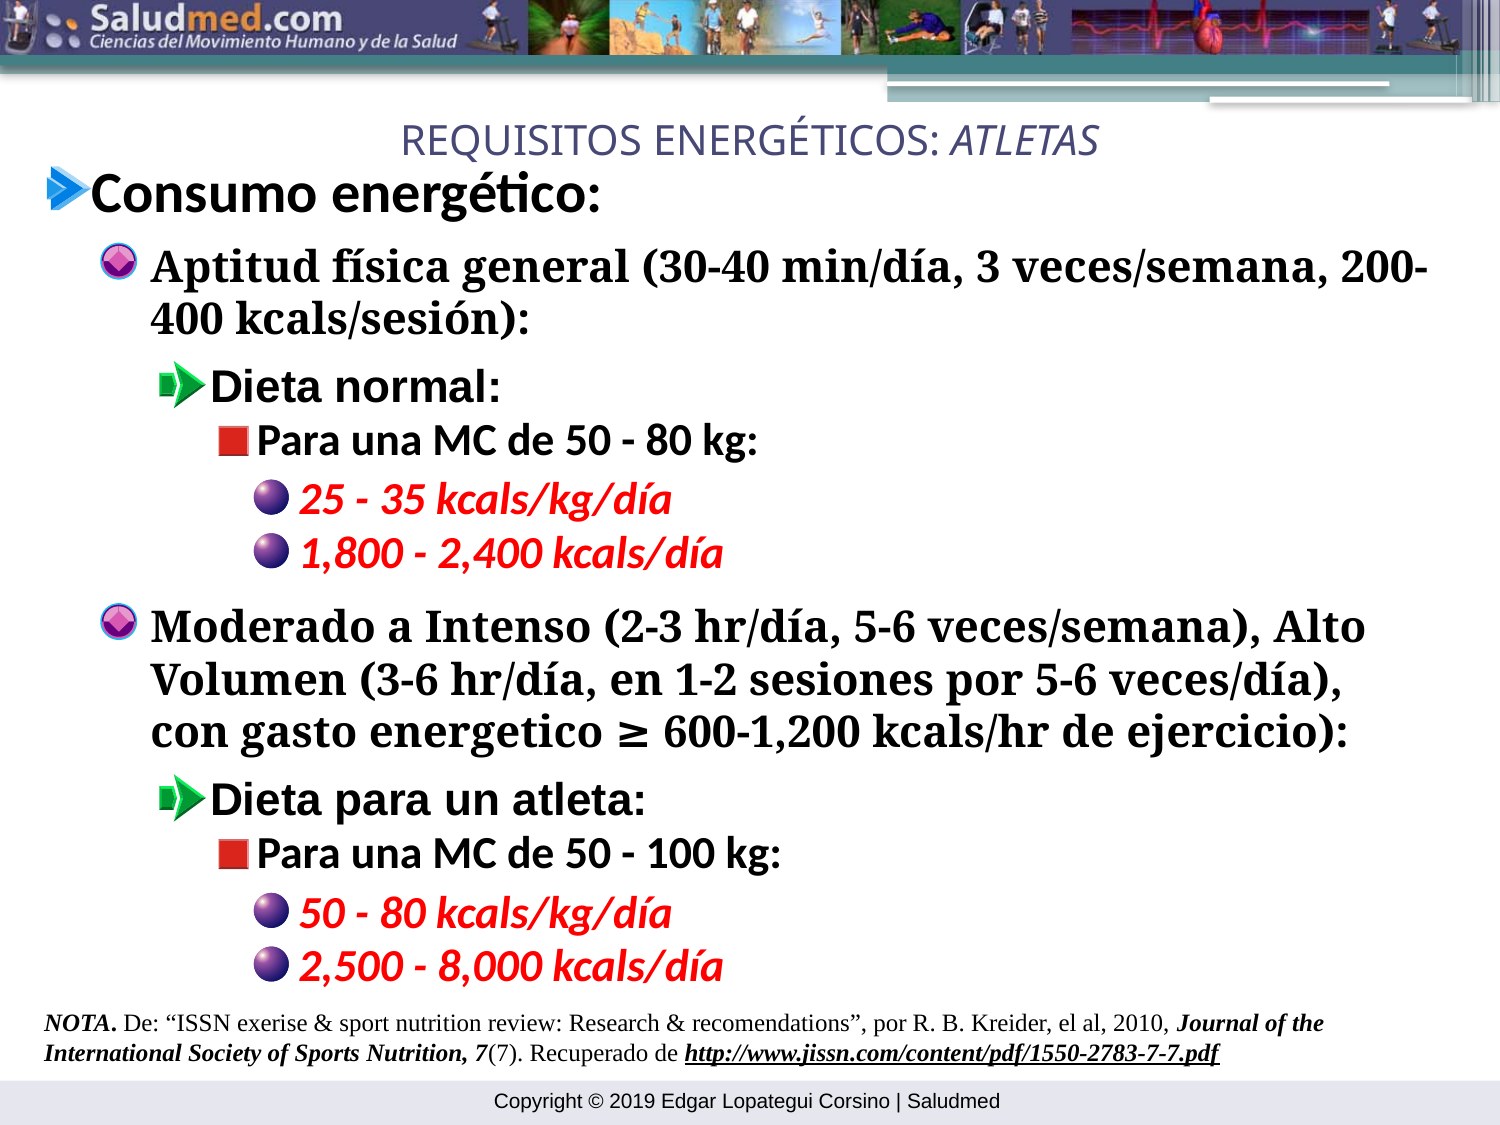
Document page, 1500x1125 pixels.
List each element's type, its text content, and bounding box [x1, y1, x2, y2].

picture [0, 0, 1460, 55]
picture [253, 533, 293, 569]
picture [218, 838, 249, 870]
text_box 2,500 - 8,000 kcals/día [283, 934, 1471, 1000]
text_box 25 - 35 kcals/kg/día [283, 467, 1459, 521]
text_box Para una MC de 50 - 100 kg: [242, 822, 1435, 887]
picture [159, 773, 207, 822]
picture [218, 425, 249, 457]
text_box Para una MC de 50 - 80 kg: [242, 408, 1435, 473]
picture [253, 892, 293, 929]
picture [253, 479, 293, 515]
picture [253, 946, 293, 982]
text_box Consumo energético: [76, 154, 1442, 233]
picture [46, 166, 92, 211]
picture [159, 360, 207, 409]
picture [100, 242, 146, 288]
text_box Dieta normal: [195, 355, 1424, 420]
text_box Dieta para un atleta: [195, 768, 1424, 833]
text_box Moderado a Intenso (2-3 hr/día, 5-6 veces/semana), Alto Volumen (3-6 hr/día, en 1-2 sesiones por 5-6 veces/día), con gasto energetico ≥ 600-1,200 kcals/hr de ejercicio): [135, 591, 1447, 764]
text_box 1,800 - 2,400 kcals/día [283, 521, 1471, 586]
text_box 50 - 80 kcals/kg/día [283, 881, 1459, 934]
text_box Aptitud física general (30-40 min/día, 3 veces/semana, 200-400 kcals/sesión): [135, 230, 1447, 351]
picture [100, 602, 146, 649]
text_box NOTA. De: “ISSN exerise & sport nutrition review: Research & recomendations”, por R. B. Kreider, el al, 2010, Journal of the International Society of Sports Nutrition, 7(7). Recuperado de http://www.jissn.com/content/pdf/1550-2783-7-7.pdf [29, 999, 1471, 1071]
text_box REQUISITOS ENERGÉTICOS: ATLETAS [17, 101, 1483, 161]
